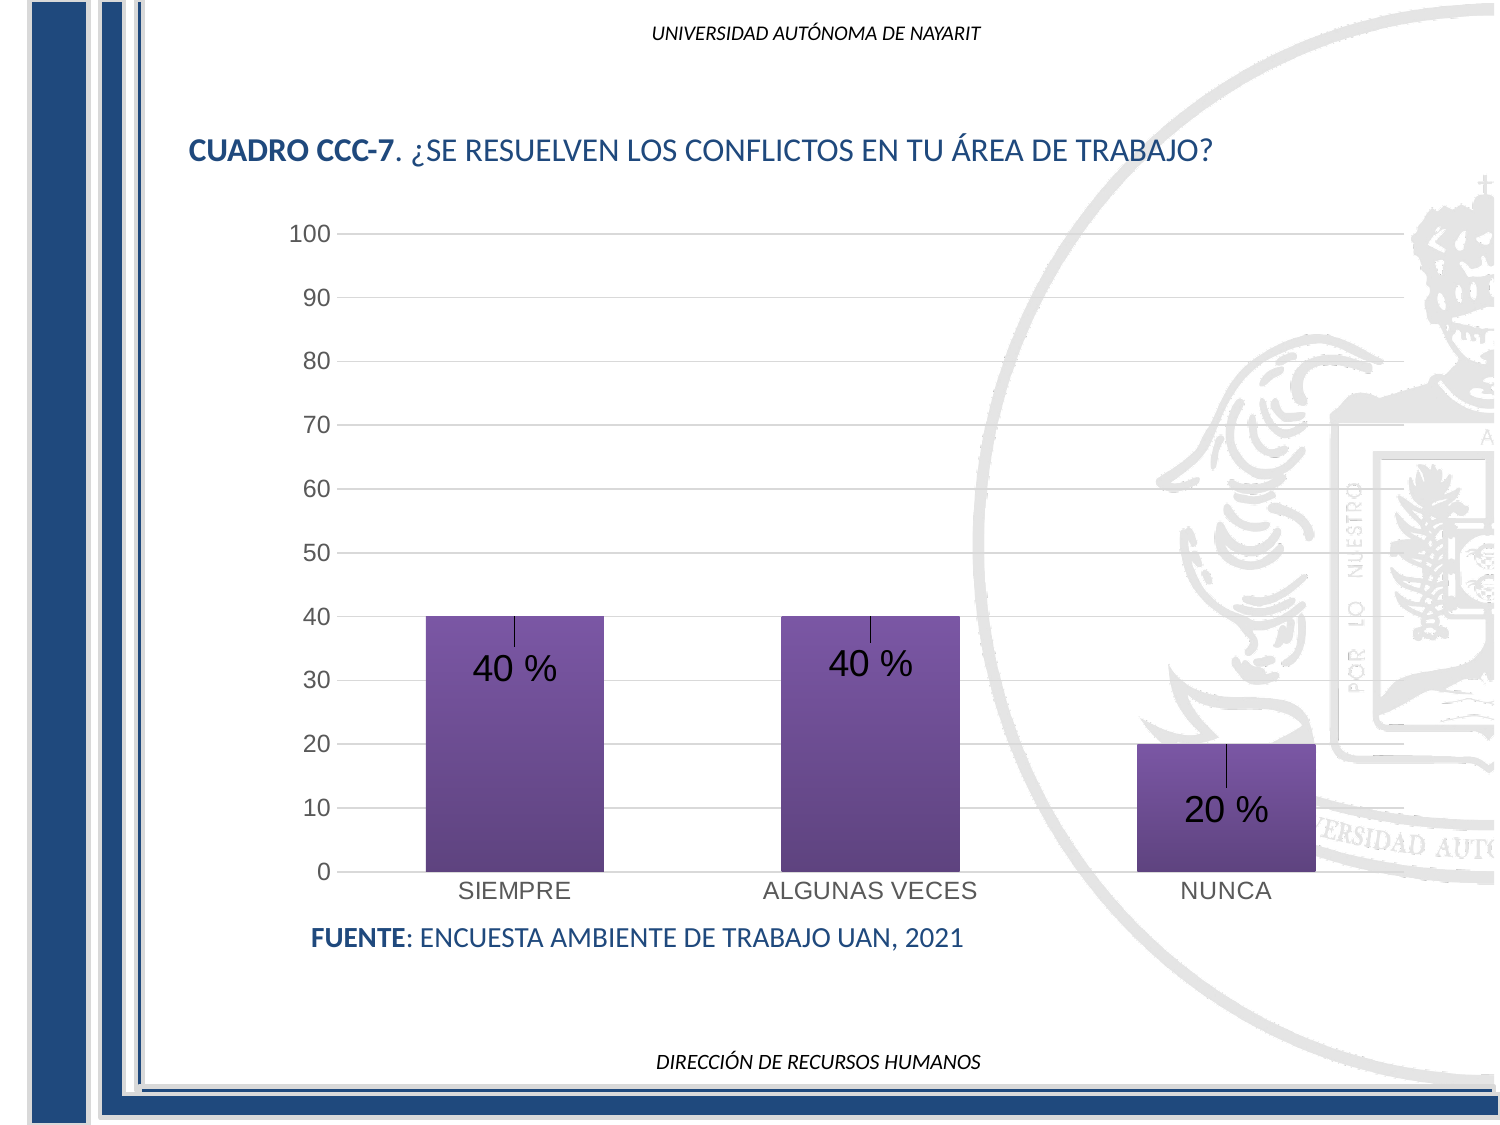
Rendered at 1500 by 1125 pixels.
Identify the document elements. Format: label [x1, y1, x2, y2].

chart [265, 206, 1428, 919]
text_box [29, 0, 1500, 1125]
